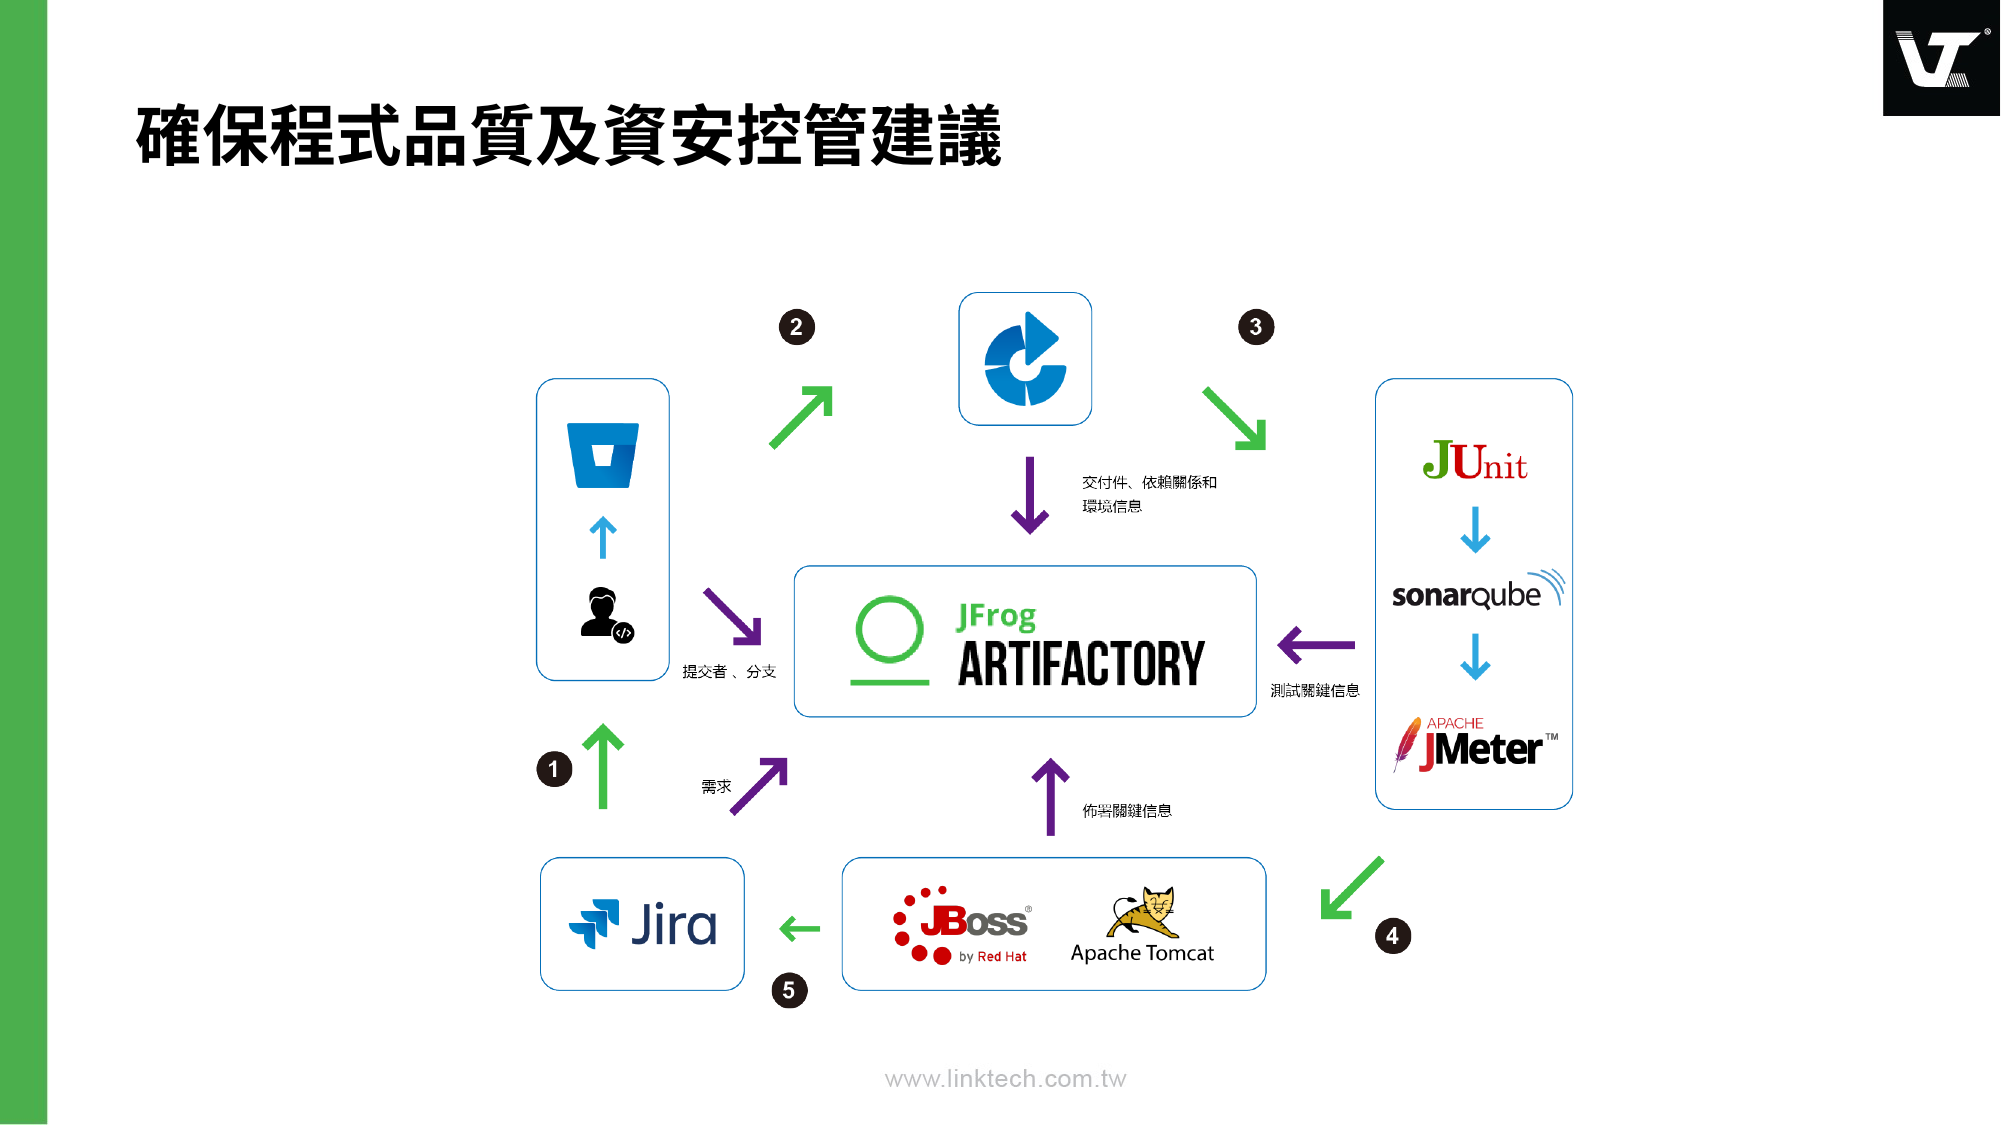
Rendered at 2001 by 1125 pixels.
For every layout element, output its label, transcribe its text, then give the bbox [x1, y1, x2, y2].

picture [0, 0, 2001, 1125]
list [423, 185, 1641, 1125]
title 確保程式品質及資安控管建議 [120, 30, 1846, 248]
